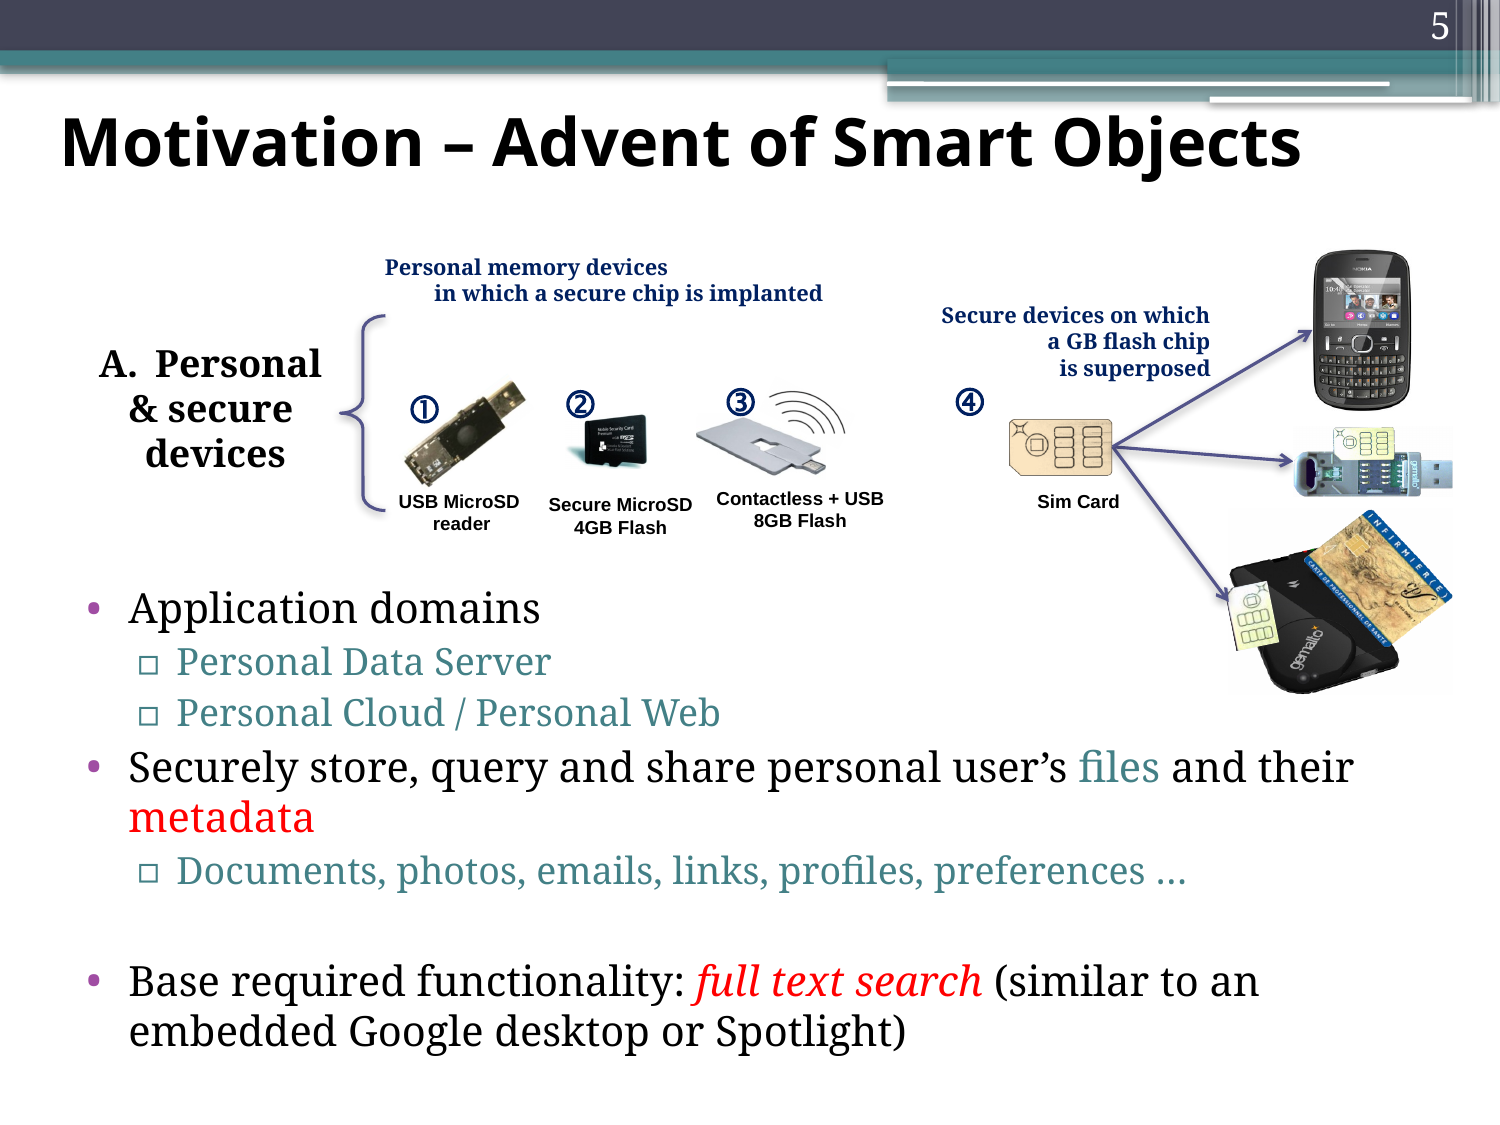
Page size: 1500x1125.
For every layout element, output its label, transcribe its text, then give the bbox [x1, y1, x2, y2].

text_box Application domains Personal Data Server Personal Cloud / Personal Web Securely store, query and share personal user’s files and their metadata Documents, photos, emails, links, profiles, preferences … Base required functionality: full text search (similar to an embedded Google desktop or Spotlight) [53, 704, 1435, 1062]
slide_number 5 [1341, 0, 1466, 61]
title Motivation – Advent of Smart Objects [44, 78, 1471, 201]
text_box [17, 247, 1453, 695]
